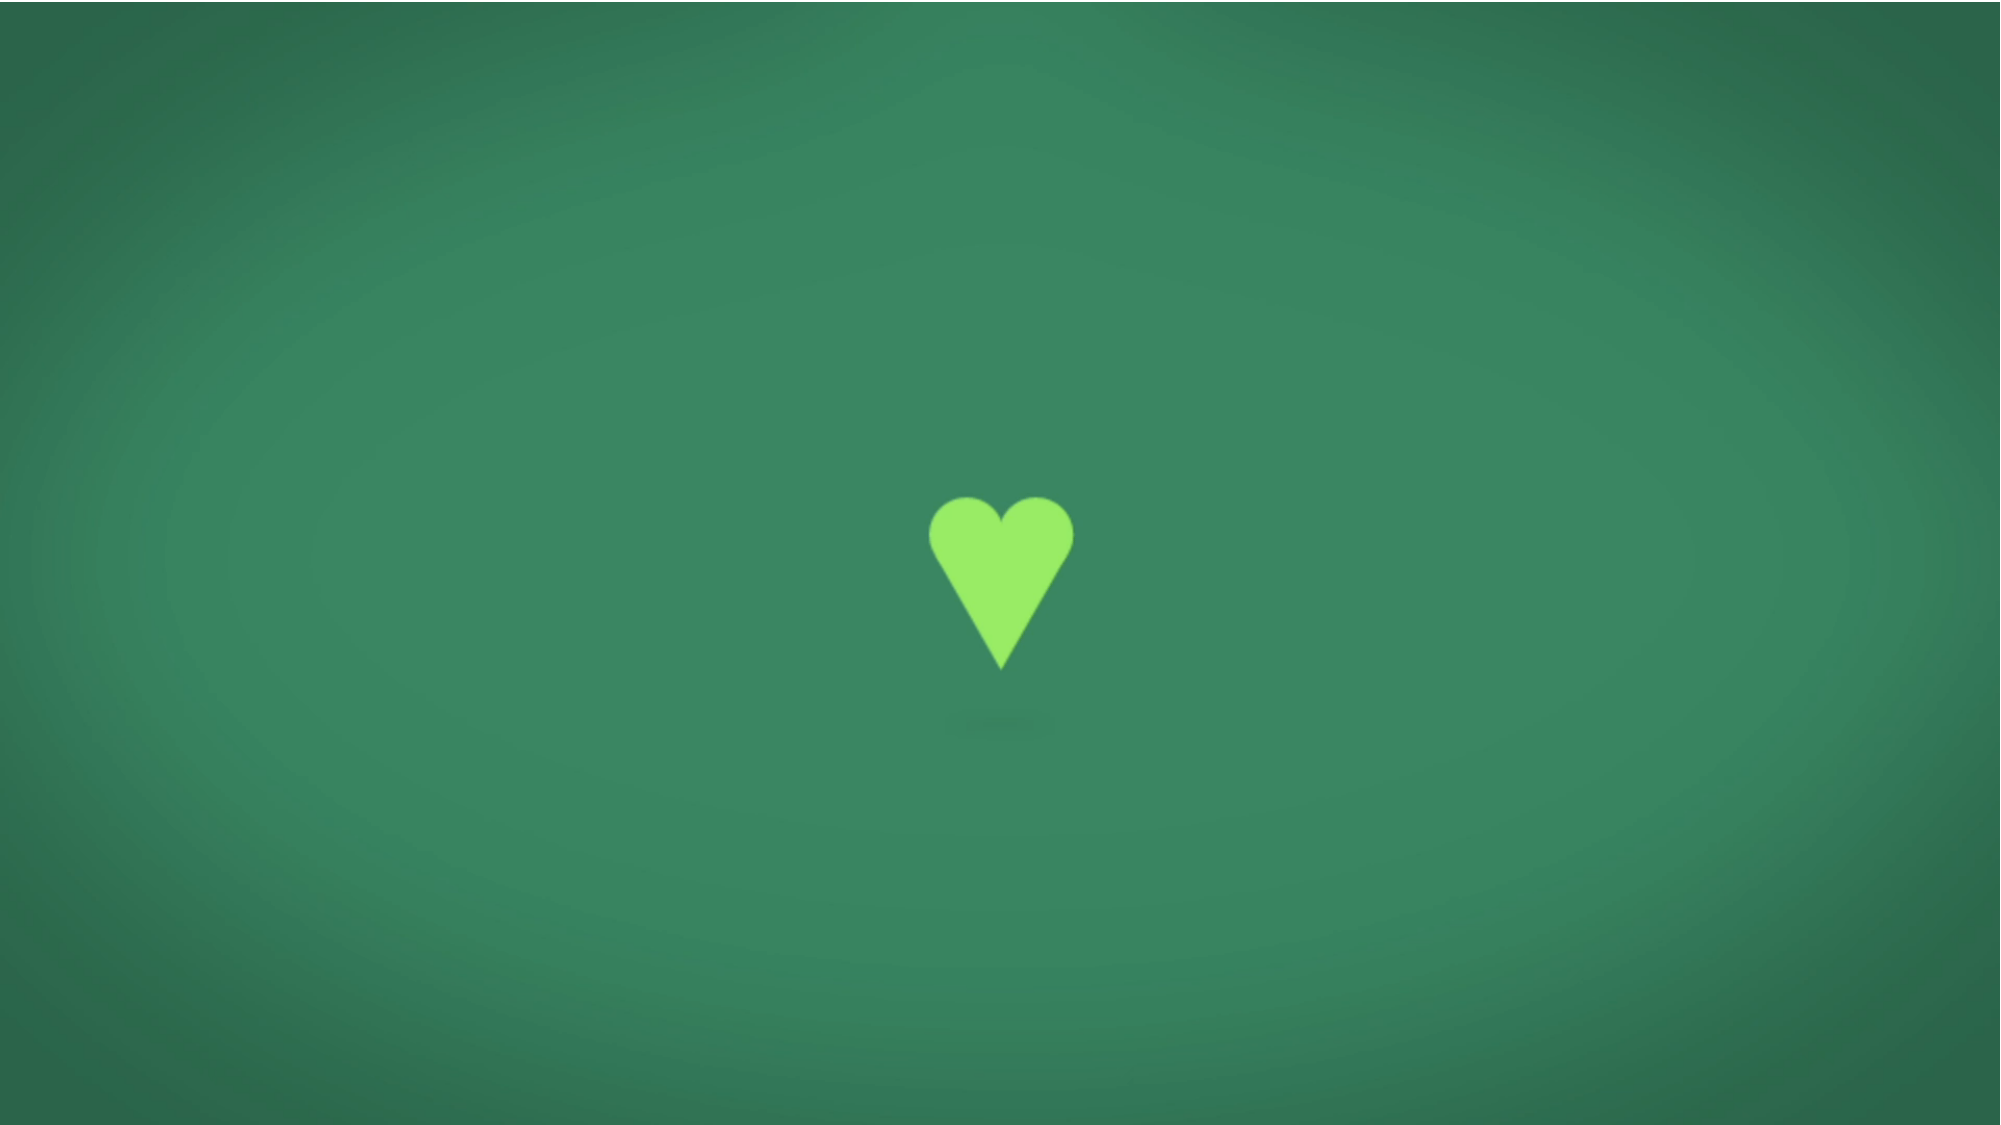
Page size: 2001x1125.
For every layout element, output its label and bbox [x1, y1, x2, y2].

text_box [0, 1, 2000, 1125]
